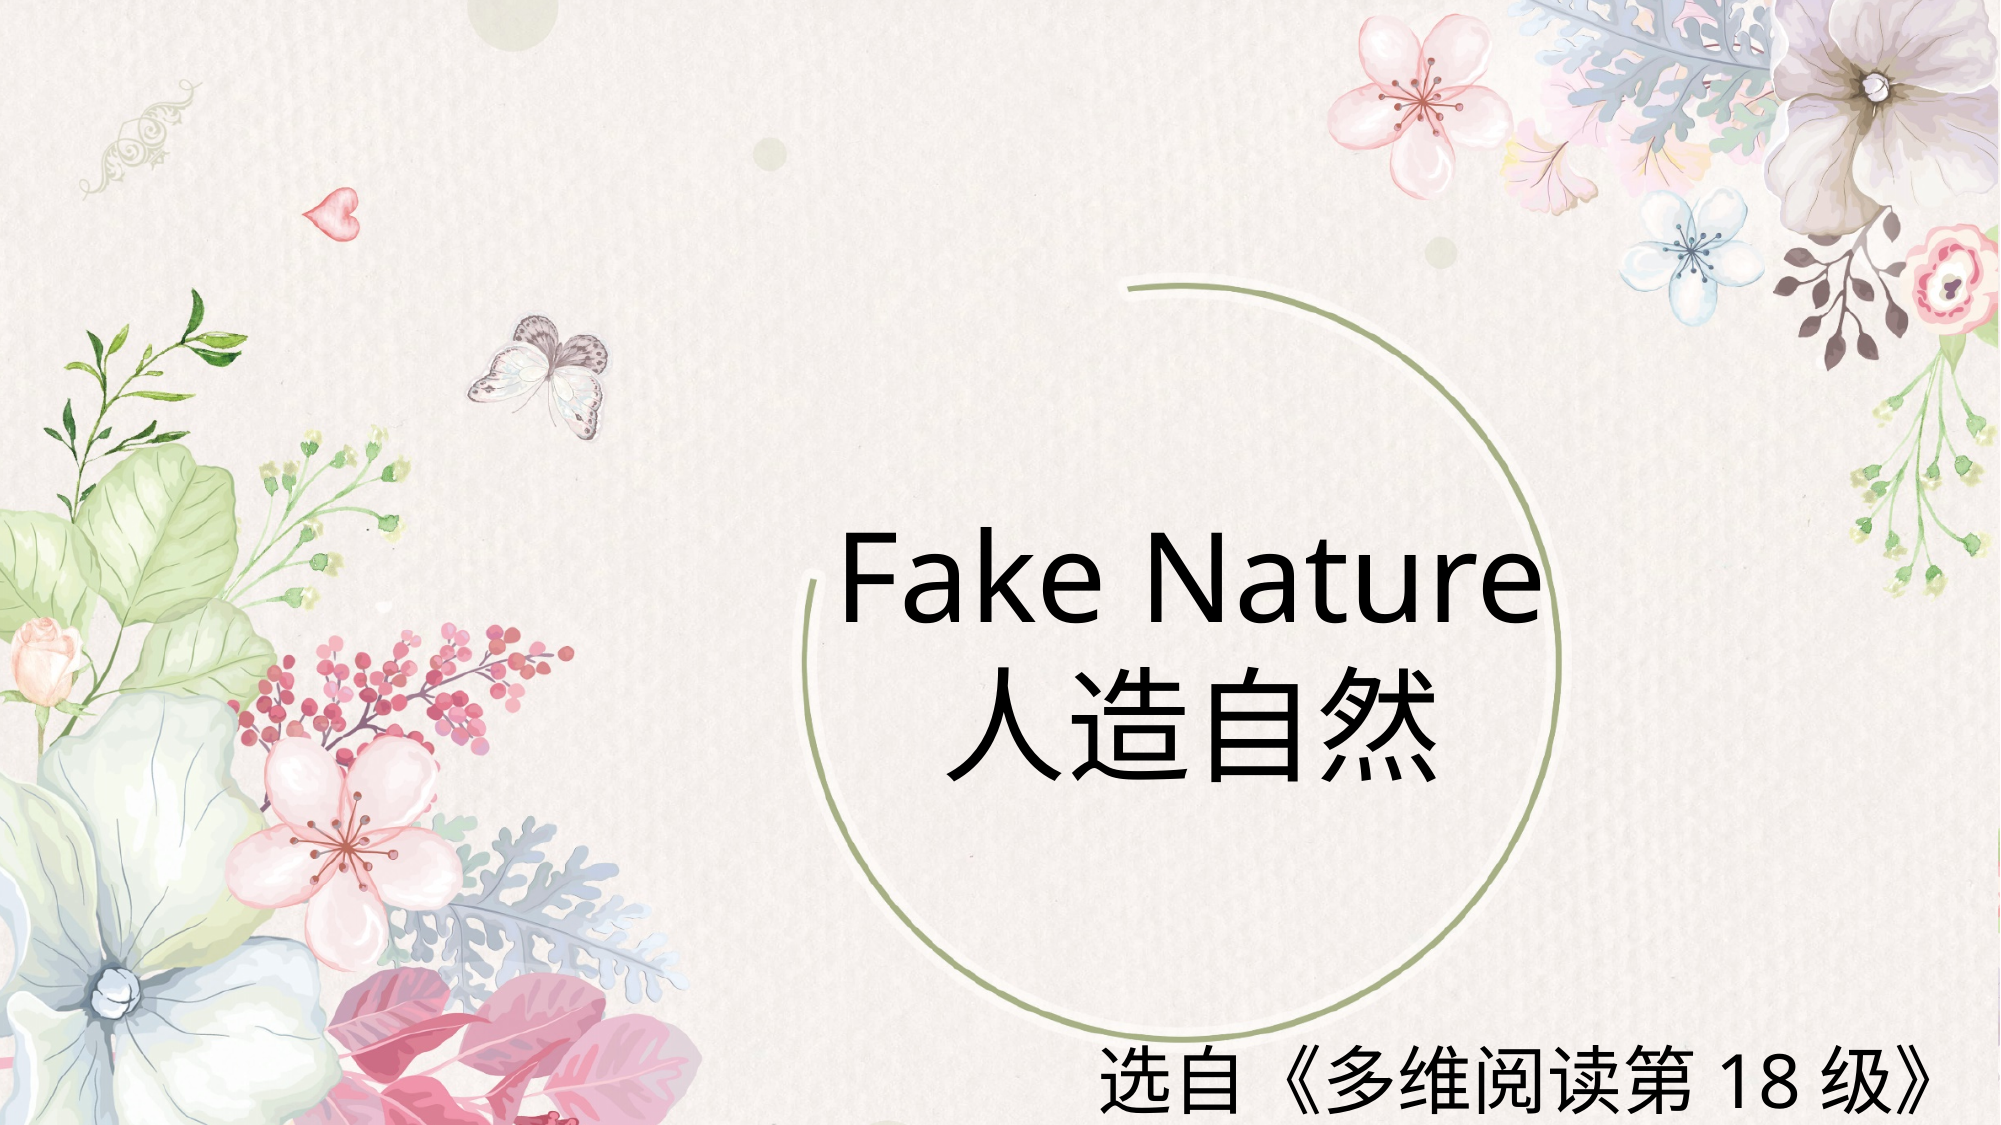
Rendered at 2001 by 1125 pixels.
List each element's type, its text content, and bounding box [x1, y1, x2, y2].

text_box 选自《多维阅读第18级》 [1562, 1007, 2000, 1125]
picture [0, 0, 1997, 1125]
